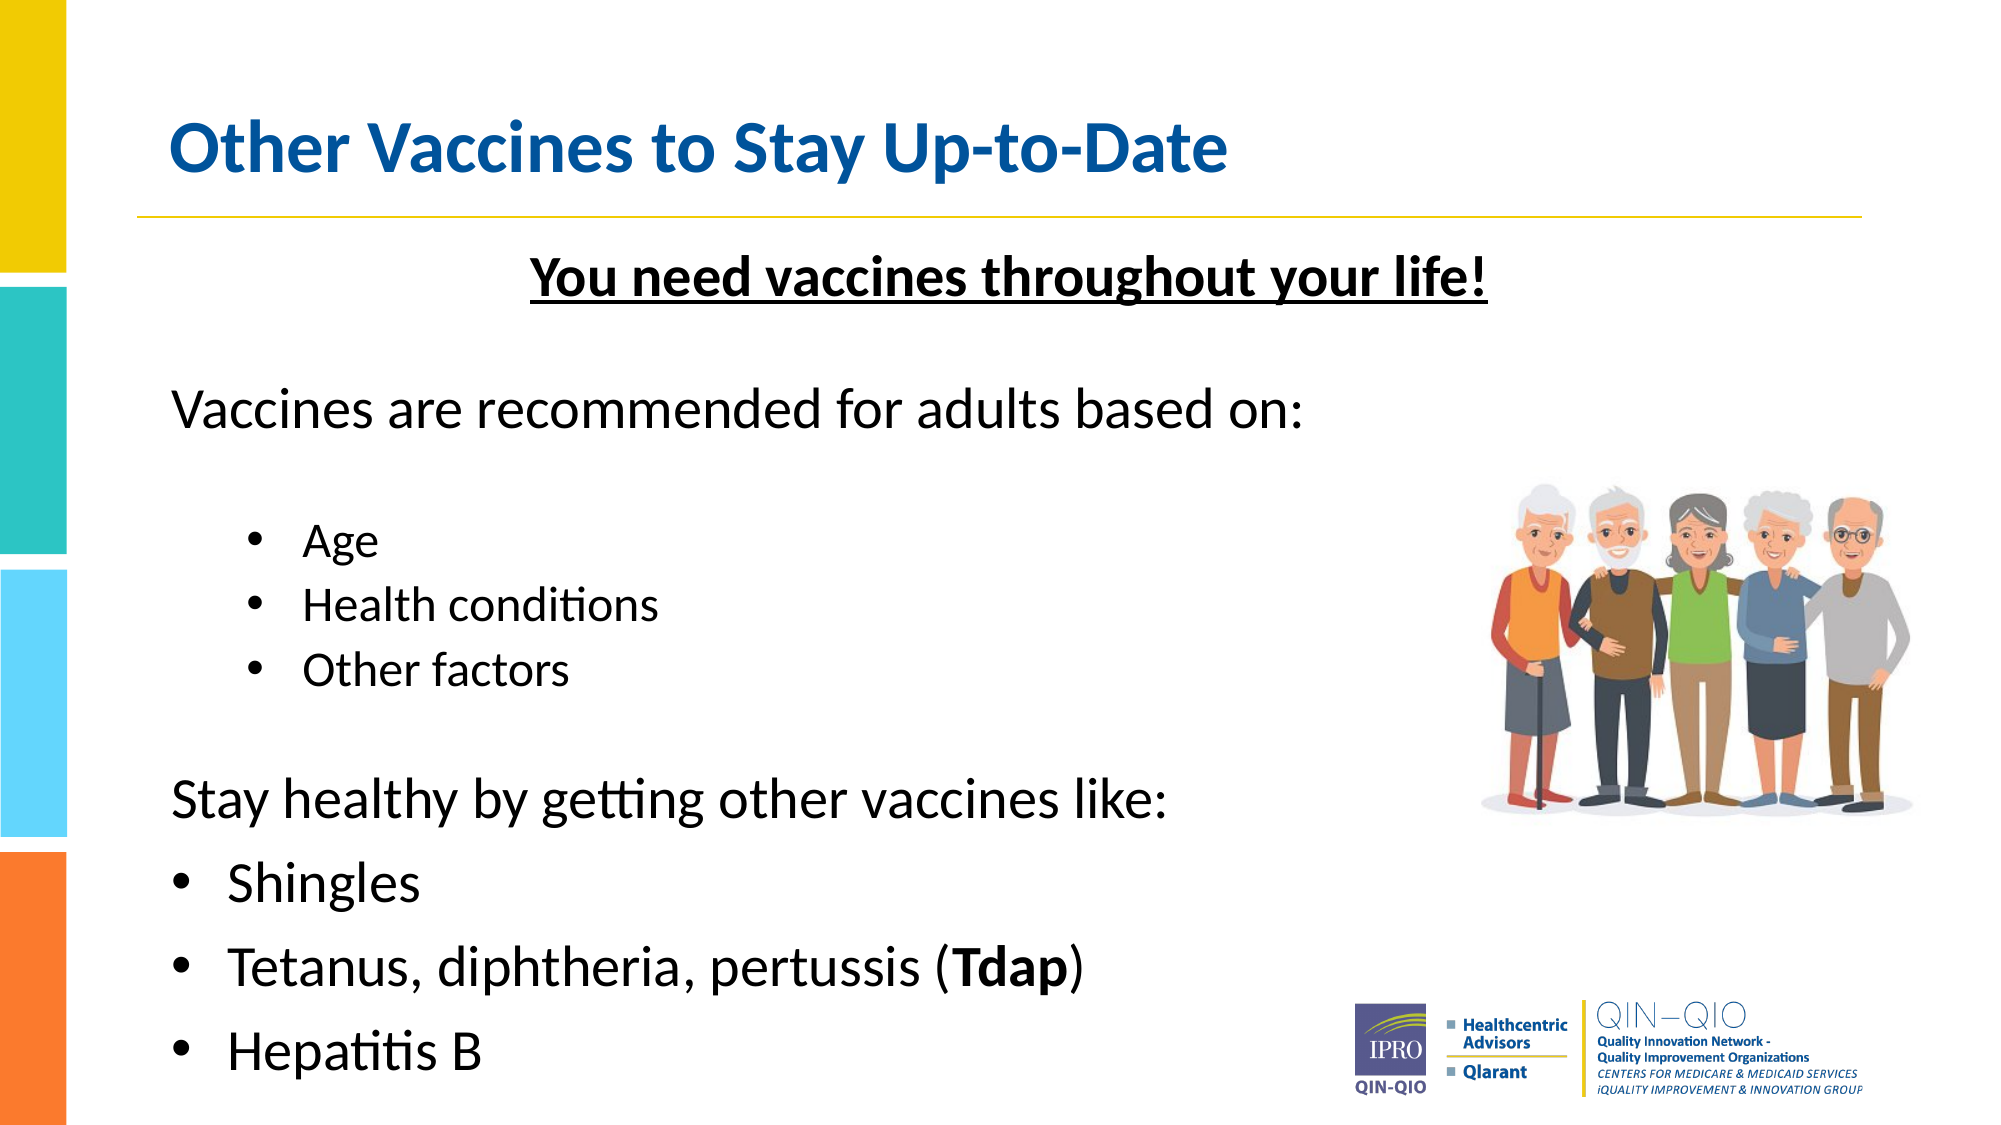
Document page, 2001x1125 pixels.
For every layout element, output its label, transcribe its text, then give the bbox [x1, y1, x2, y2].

picture [1355, 1065, 1863, 1097]
picture [1439, 429, 1945, 831]
list You need vaccines throughout your life! Vaccines are recommended for adults based on: Age Health conditions Other factors Stay healthy by getting other vaccines like: Shingles Tetanus, diphtheria, pertussis (Tdap) Hepatitis B [137, 238, 1863, 1065]
title Other Vaccines to Stay Up-to-Date [137, 39, 1863, 238]
